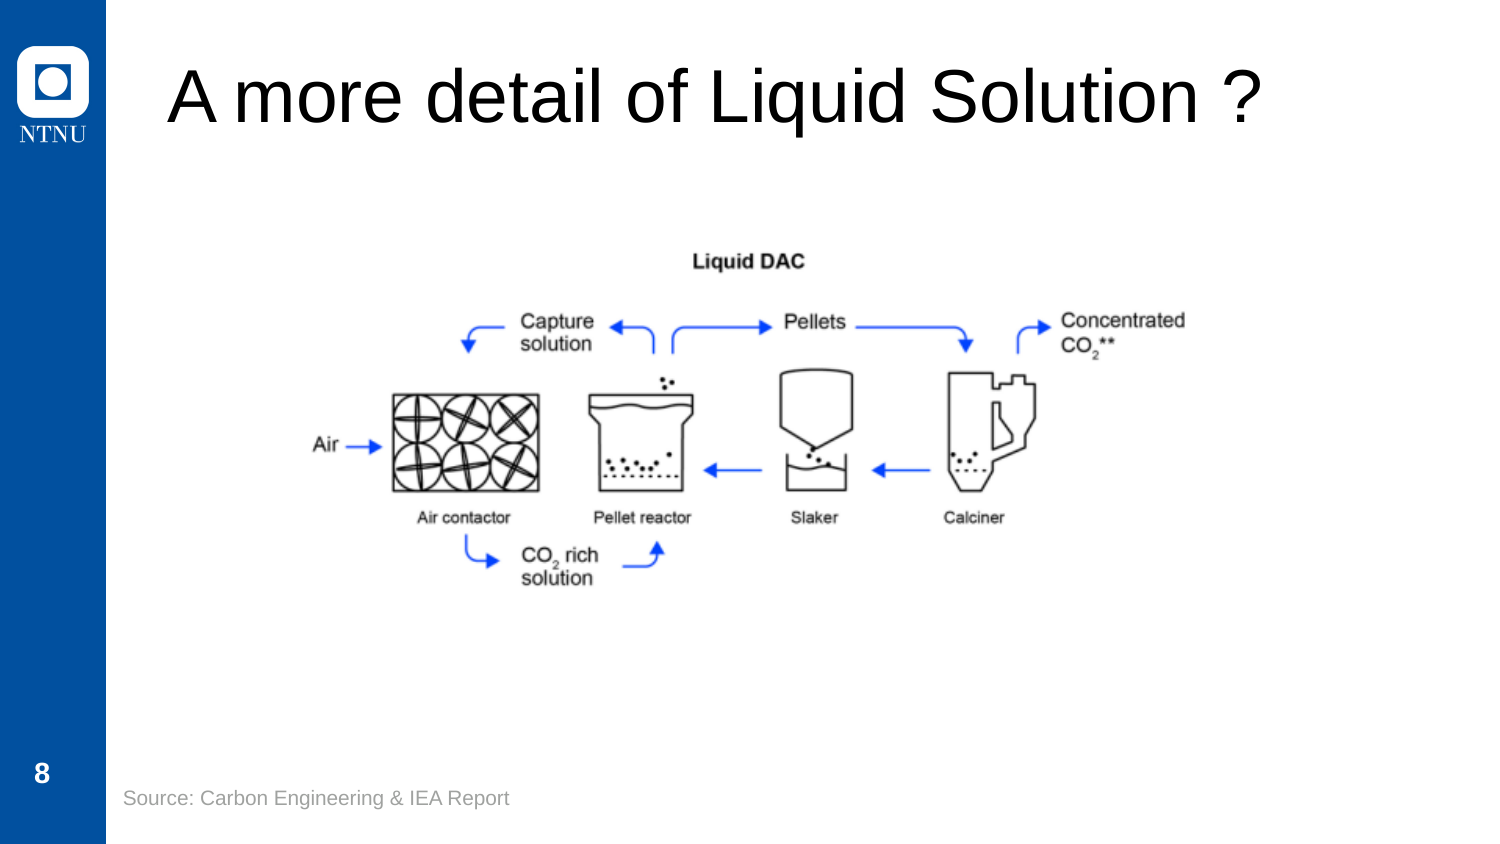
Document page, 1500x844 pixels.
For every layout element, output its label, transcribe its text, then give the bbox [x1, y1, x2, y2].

title A more detail of Liquid Solution ? [152, 39, 1454, 146]
picture [301, 245, 1199, 598]
text_box Source: Carbon Engineering & IEA Report [108, 777, 786, 817]
picture [0, 0, 106, 844]
text_box 8 [19, 747, 58, 798]
